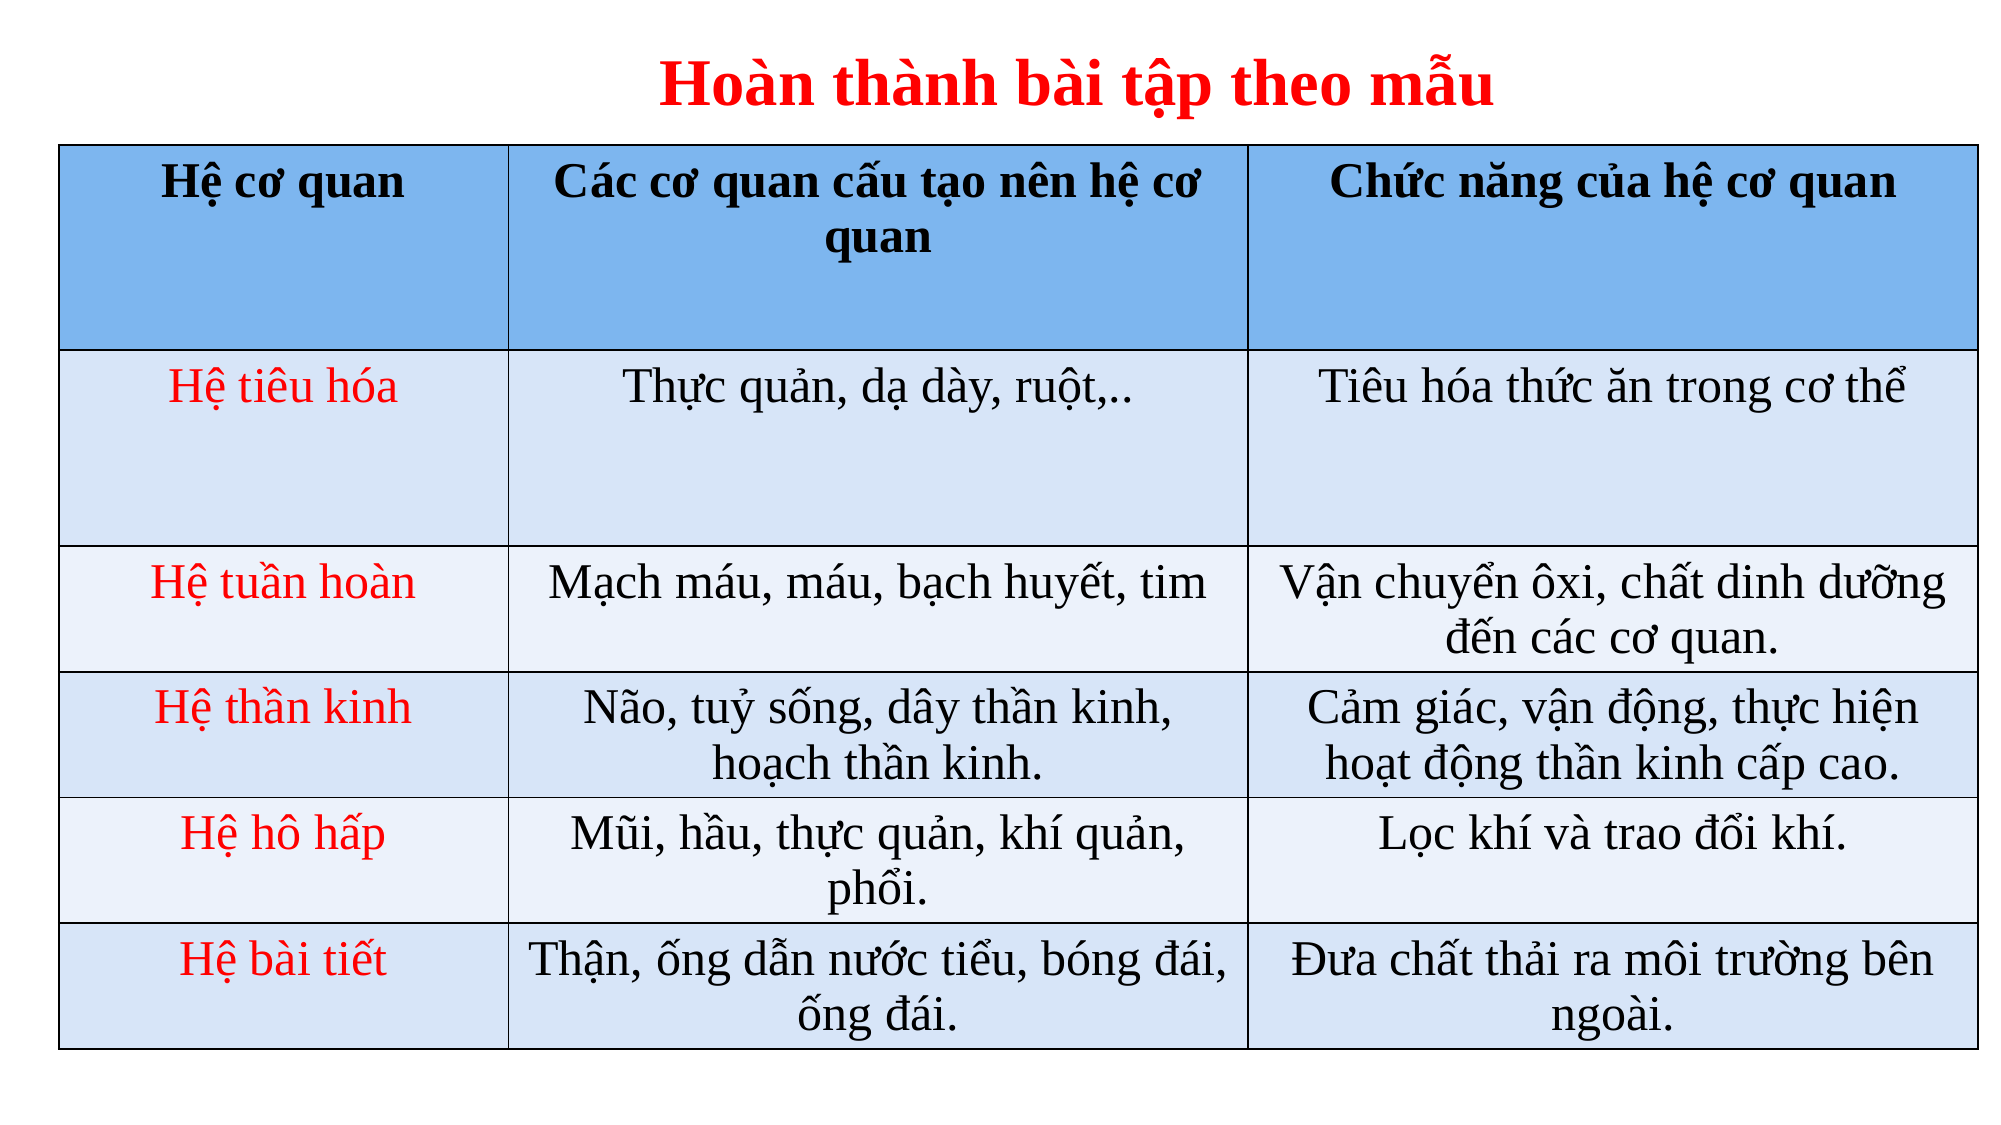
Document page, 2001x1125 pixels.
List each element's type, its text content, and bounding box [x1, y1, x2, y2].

table_cell Thực quản, dạ dày, ruột,.. [509, 351, 1247, 545]
table_cell Hệ tiêu hóa [60, 351, 508, 545]
text_box Hoàn thành bài tập theo mẫu [284, 31, 1872, 127]
table_cell Hệ hô hấp [60, 798, 508, 922]
table_cell Vận chuyển ôxi, chất dinh dưỡng đến các cơ quan. [1249, 547, 1977, 671]
table_cell Mũi, hầu, thực quản, khí quản, phổi. [509, 798, 1247, 922]
table_cell Lọc khí và trao đổi khí. [1249, 798, 1977, 922]
table_cell Mạch máu, máu, bạch huyết, tim [509, 547, 1247, 671]
text_box [1262, 562, 1942, 702]
table_cell Hệ tuần hoàn [60, 547, 508, 671]
table_cell Não, tuỷ sống, dây thần kinh, hoạch thần kinh. [509, 673, 1247, 797]
table_cell Hệ bài tiết [60, 924, 508, 1048]
table_cell Thận, ống dẫn nước tiểu, bóng đái, ống đái. [509, 924, 1247, 1048]
table_cell Đưa chất thải ra môi trường bên ngoài. [1249, 924, 1977, 1048]
table_header Hệ cơ quan [60, 146, 508, 349]
table_header Chức năng của hệ cơ quan [1249, 146, 1977, 349]
table_cell Cảm giác, vận động, thực hiện hoạt động thần kinh cấp cao. [1249, 673, 1977, 797]
table_cell Tiêu hóa thức ăn trong cơ thể [1249, 351, 1977, 545]
table_header Các cơ quan cấu tạo nên hệ cơ quan [509, 146, 1247, 349]
table_cell Hệ thần kinh [60, 673, 508, 797]
